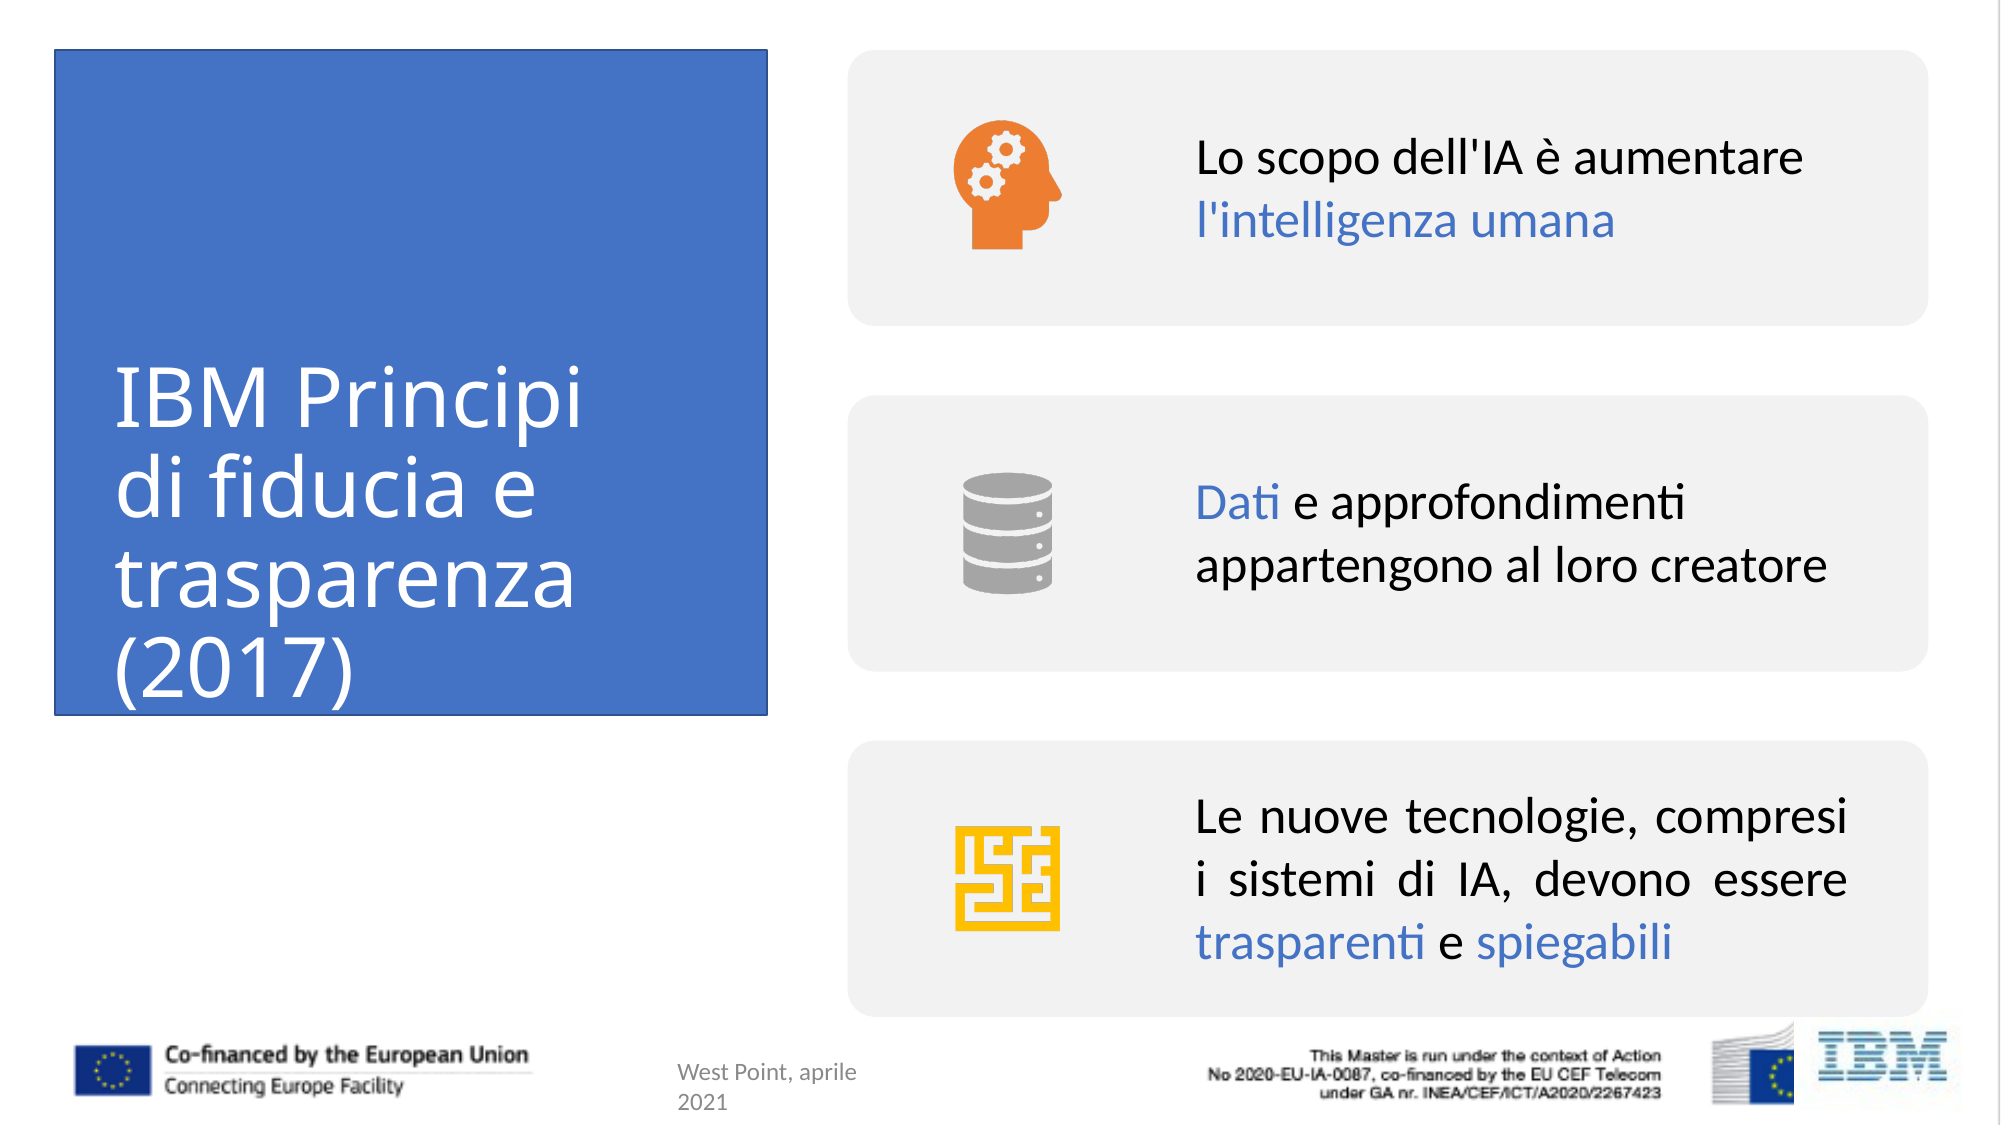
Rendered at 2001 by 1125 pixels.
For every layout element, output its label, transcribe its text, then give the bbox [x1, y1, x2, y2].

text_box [847, 740, 1929, 1018]
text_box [847, 49, 1929, 327]
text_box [847, 394, 1929, 672]
picture [0, 0, 2001, 1125]
text_box West Point, aprile 2021 [675, 1053, 906, 1116]
text_box IBM Principi di fiducia e trasparenza (2017) [55, 49, 767, 716]
